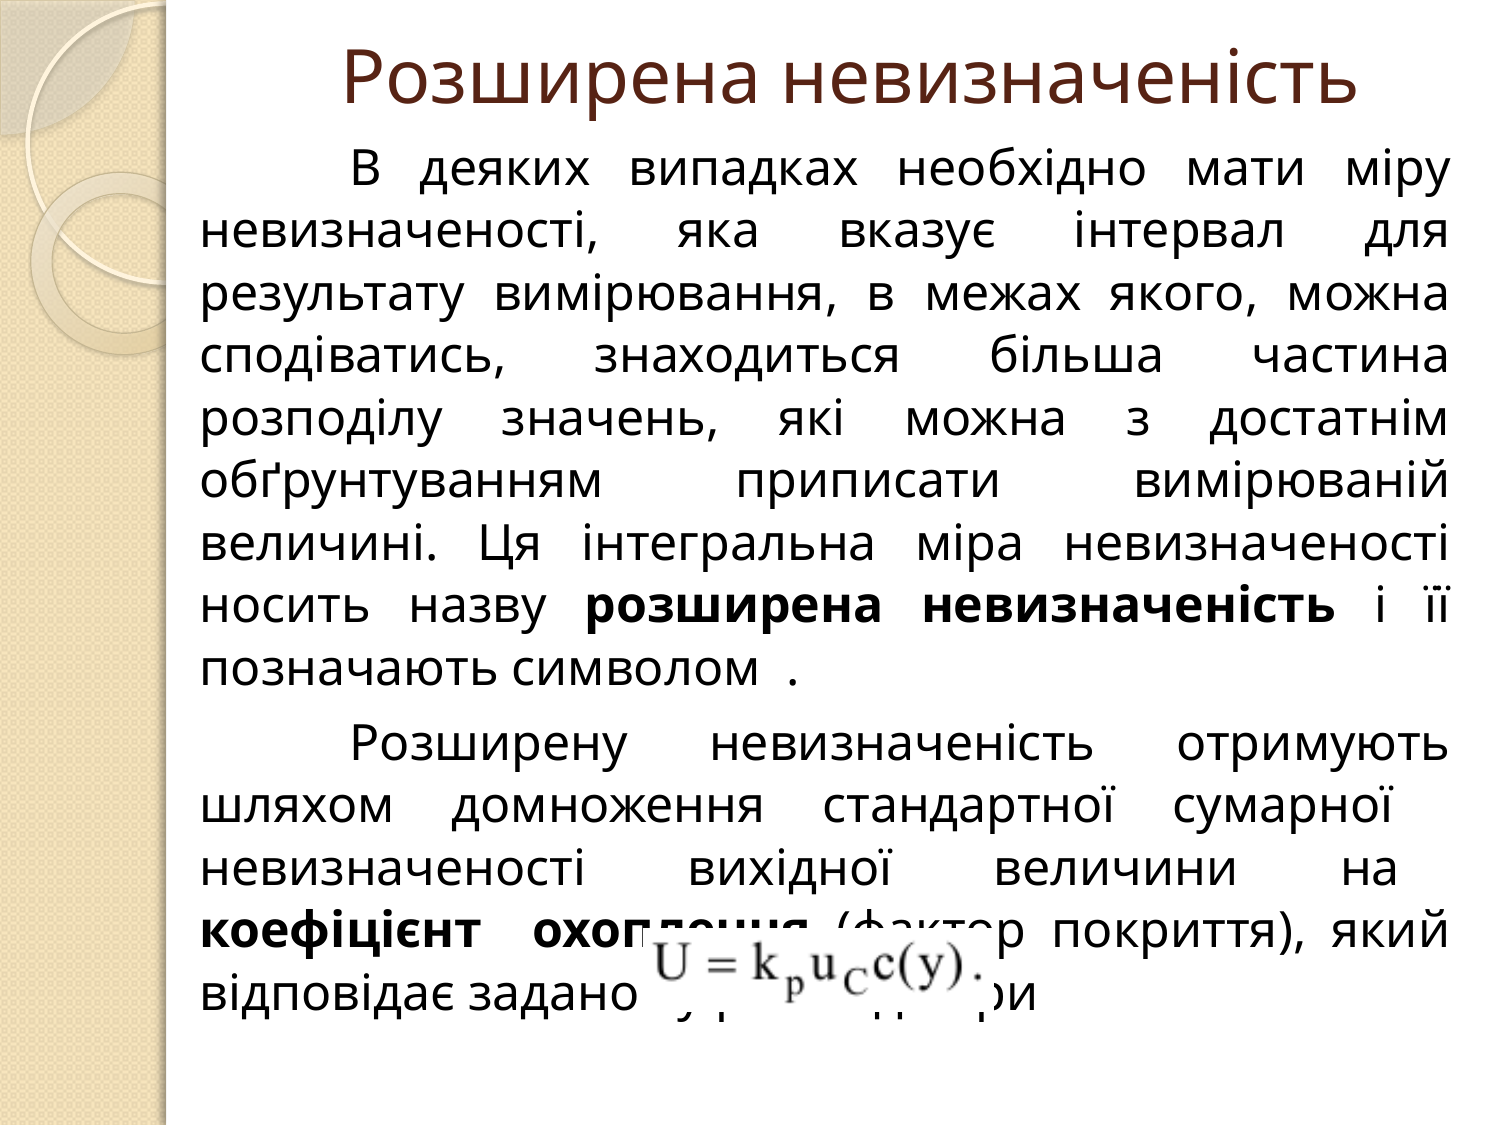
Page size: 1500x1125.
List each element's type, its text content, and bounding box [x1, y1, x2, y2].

picture [643, 928, 994, 1012]
title Розширена невизначеність [235, 45, 1466, 102]
